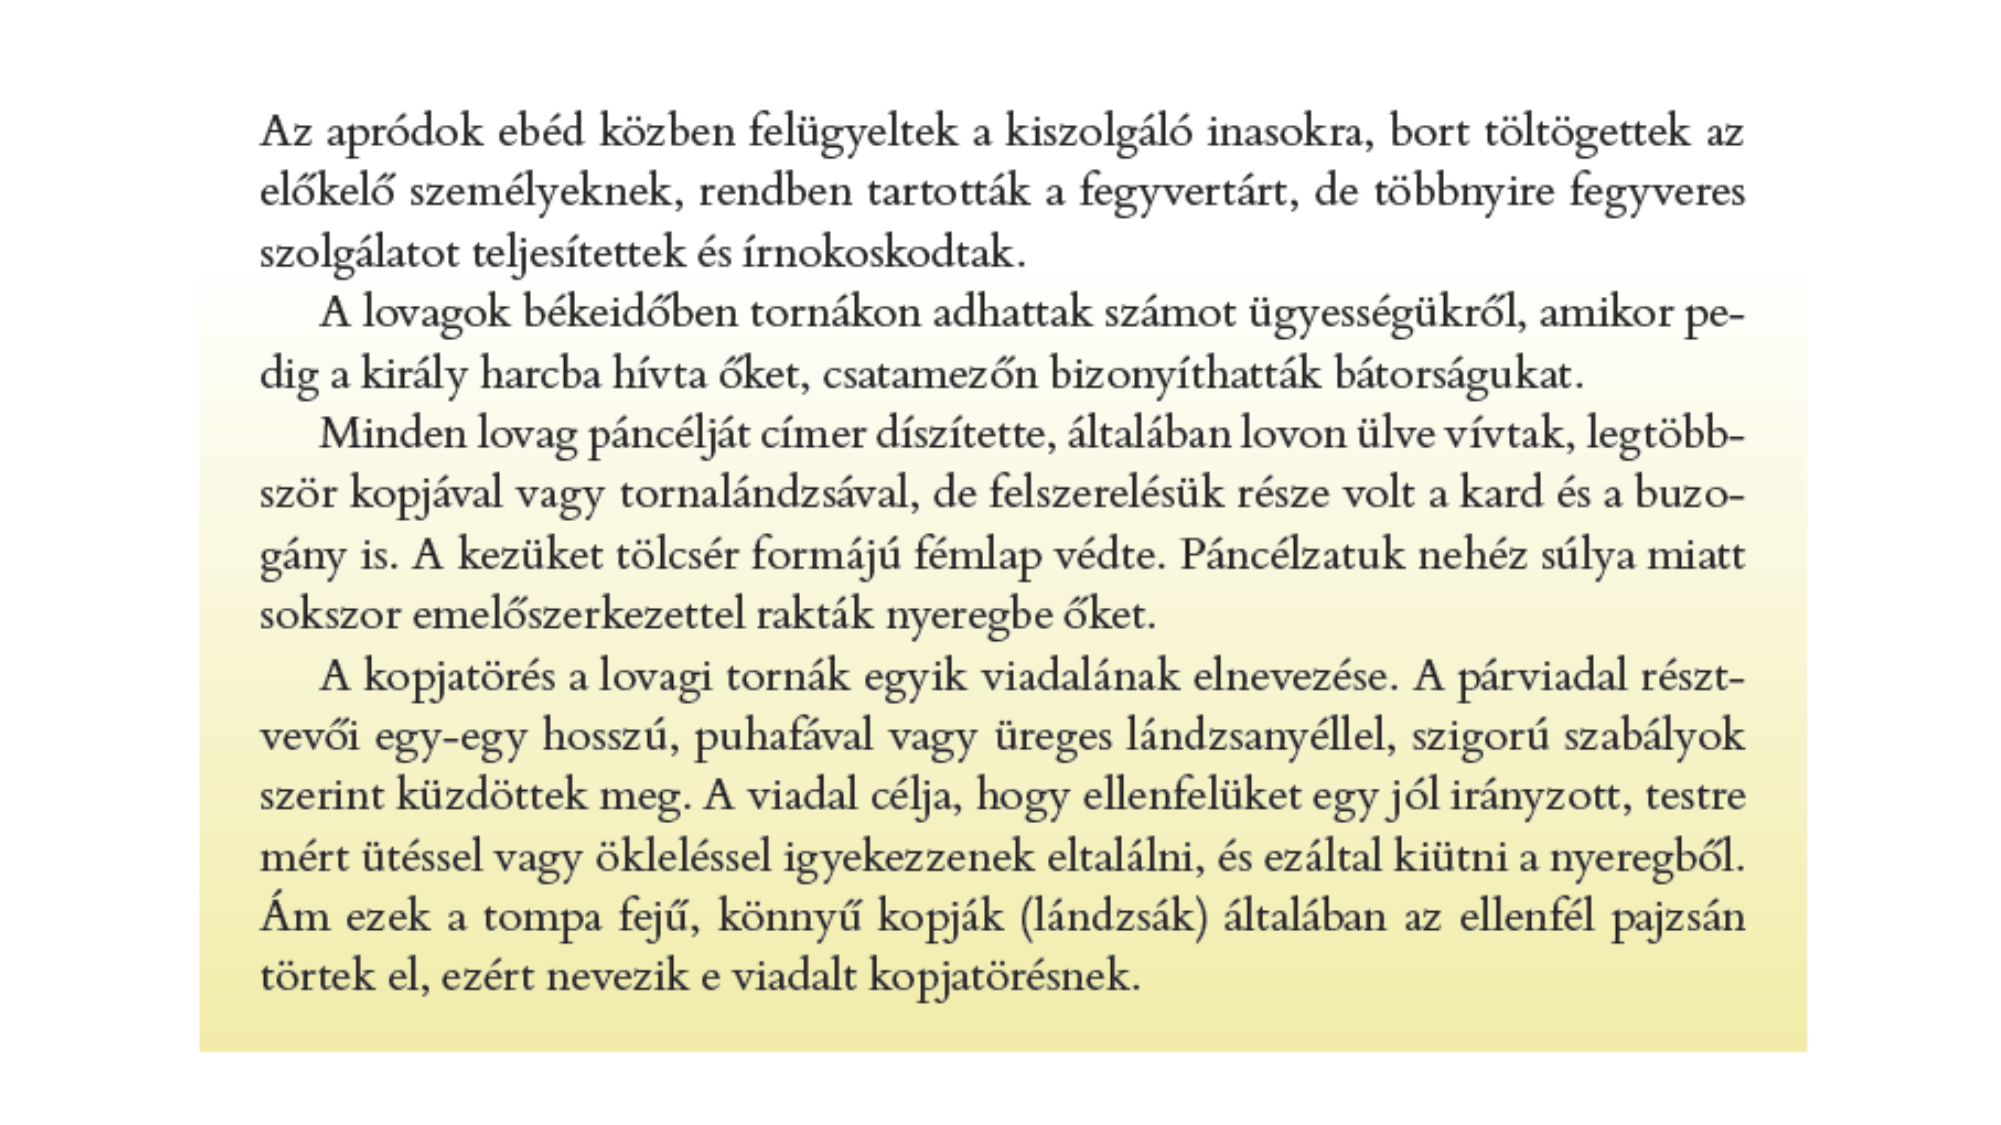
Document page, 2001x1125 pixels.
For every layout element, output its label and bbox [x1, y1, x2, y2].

picture [147, 57, 1865, 1107]
